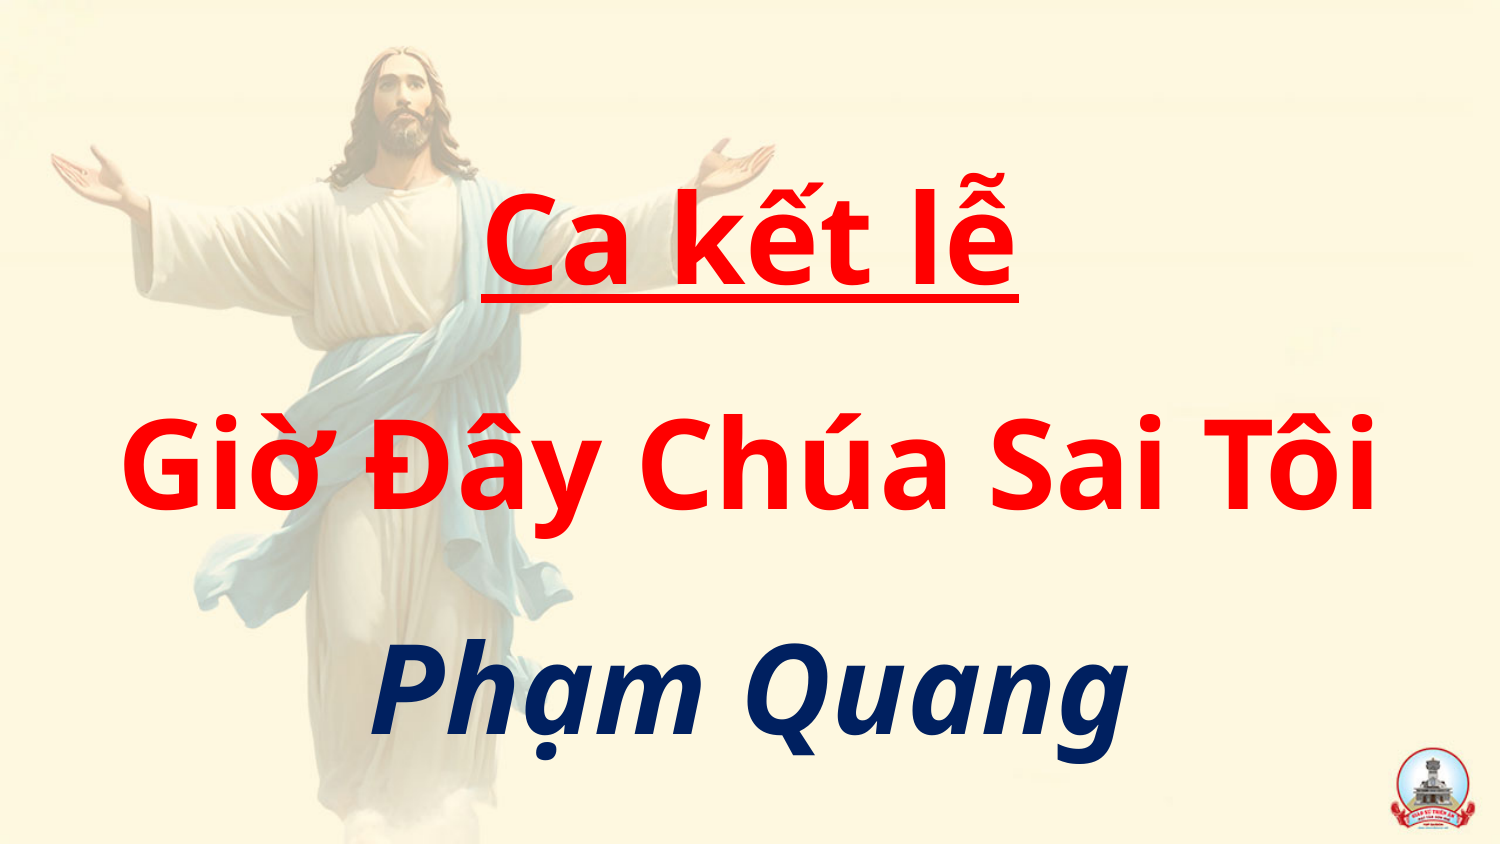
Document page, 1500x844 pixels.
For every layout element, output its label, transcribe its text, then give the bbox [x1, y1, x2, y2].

text_box Ca kết lễ Giờ Đây Chúa Sai Tôi Phạm Quang [0, 0, 1500, 844]
